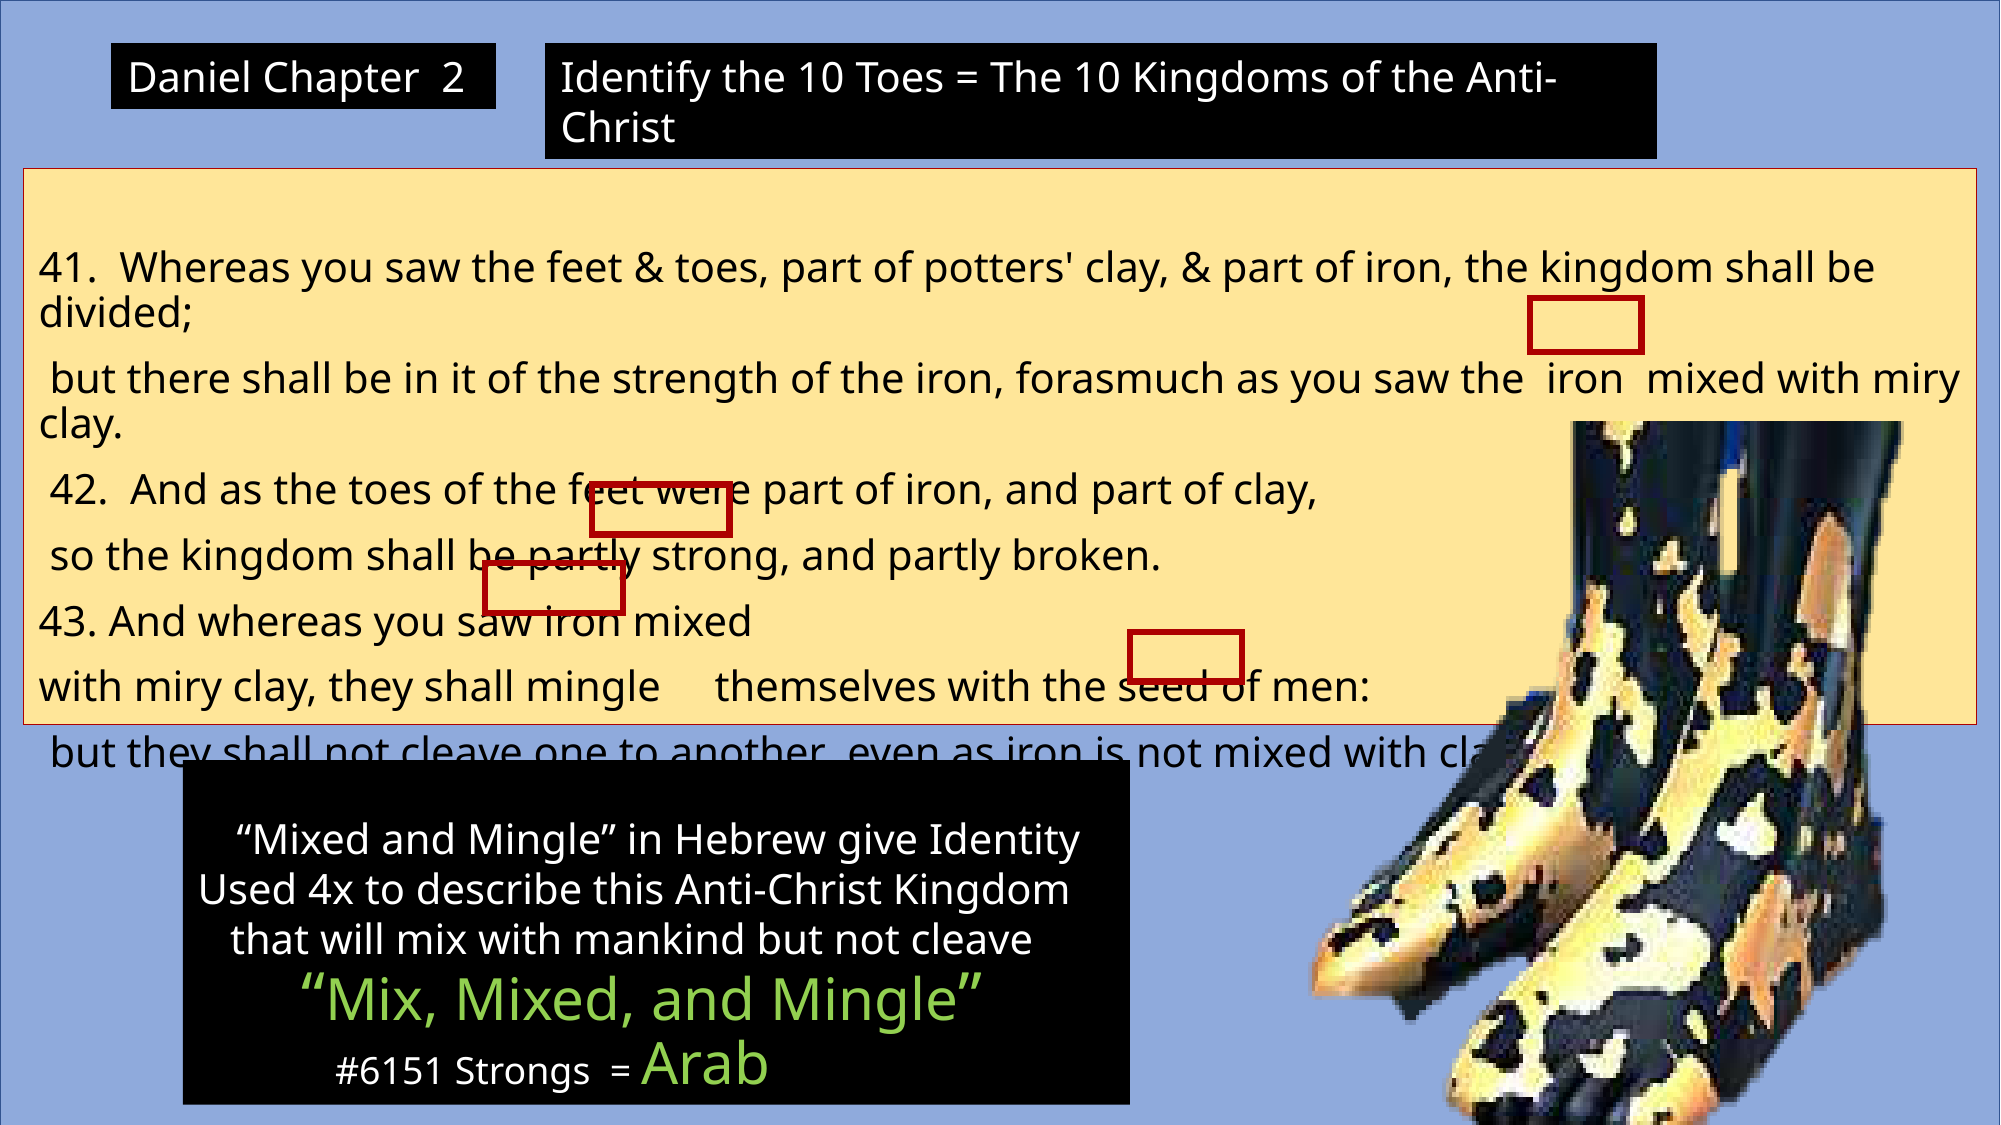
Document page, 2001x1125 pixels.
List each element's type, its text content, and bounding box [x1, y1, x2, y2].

text_box “Mixed and Mingle” in Hebrew give Identity Used 4x to describe this Anti-Christ Kingdom that will mix with mankind but not cleave “Mix, Mixed, and Mingle” #6151 Strongs = Arab [182, 760, 1130, 1105]
list 41. Whereas you saw the feet & toes, part of potters' clay, & part of iron, the kingdom shall be divided; but there shall be in it of the strength of the iron, forasmuch as you saw the iron mixed with miry clay. 42. And as the toes of the feet were part of iron, and part of clay, so the kingdom shall be partly strong, and partly broken. 43. And whereas you saw iron mixed with miry clay, they shall mingle themselves with the seed of men: but they shall not cleave one to another even as iron is not mixed with clay. [23, 168, 1977, 725]
text_box Identify the 10 Toes = The 10 Kingdoms of the Anti-Christ [545, 43, 1657, 159]
text_box Daniel Chapter 2 [111, 43, 496, 109]
text_box [1129, 631, 1185, 682]
picture [1185, 421, 2000, 1125]
text_box [1530, 297, 1642, 353]
text_box [0, 0, 2000, 1125]
text_box [592, 484, 730, 535]
text_box [485, 562, 623, 613]
